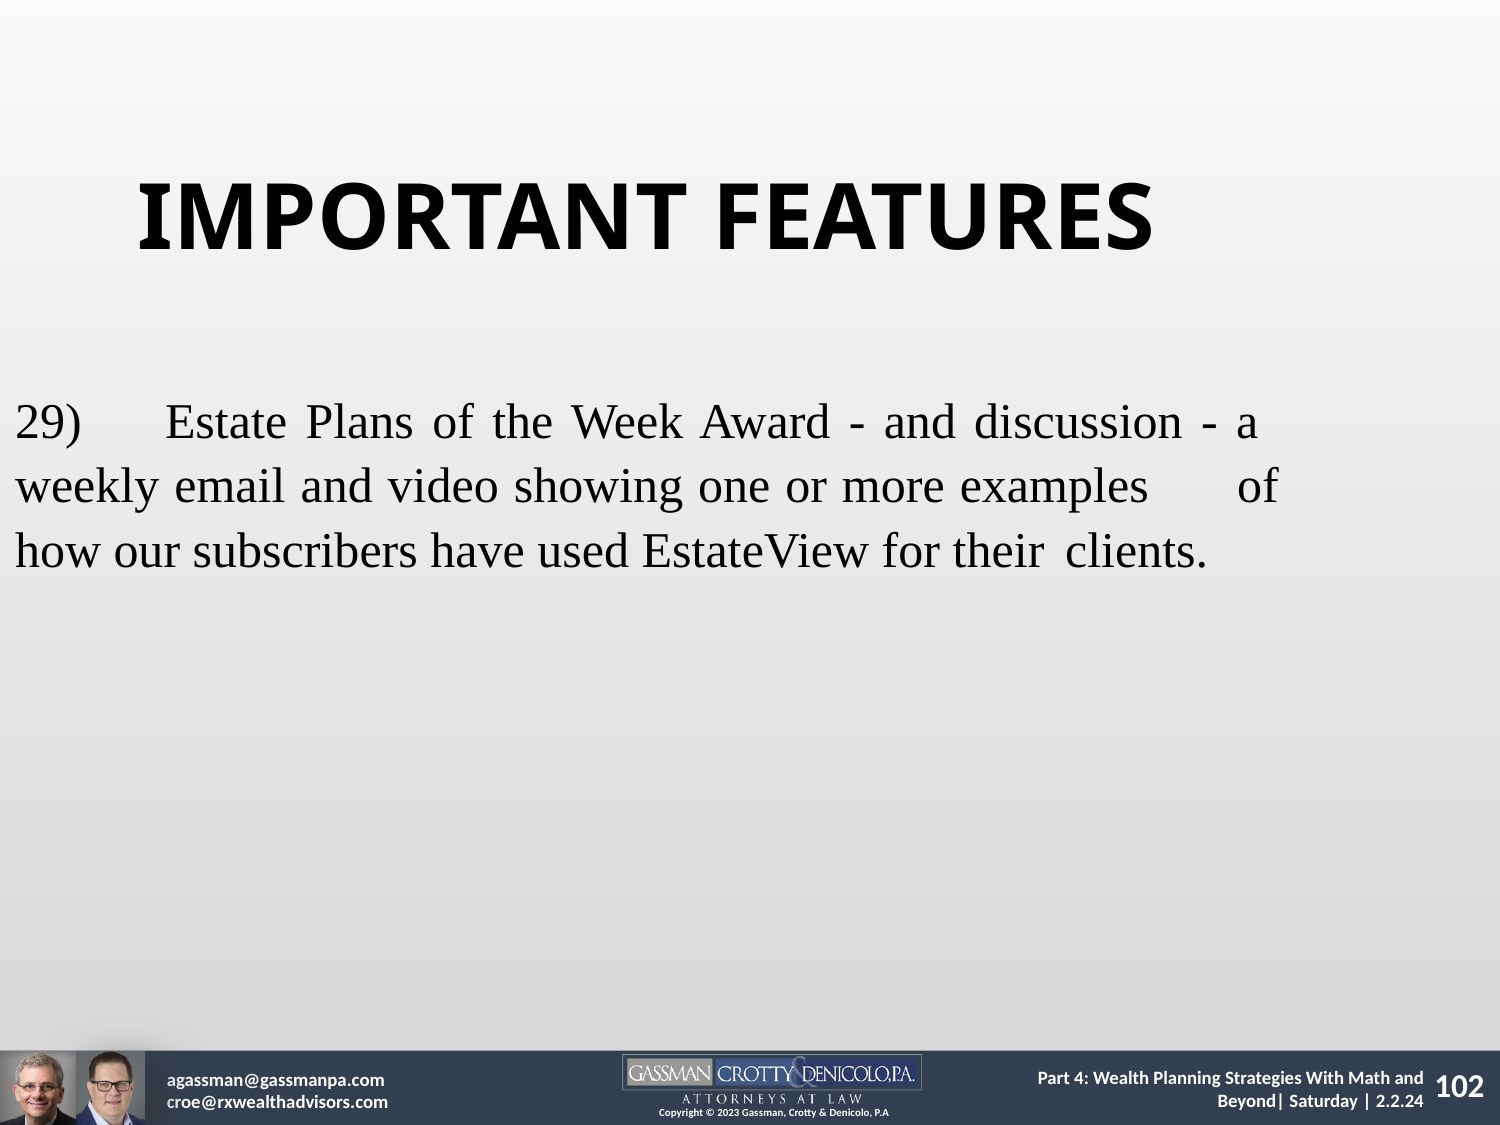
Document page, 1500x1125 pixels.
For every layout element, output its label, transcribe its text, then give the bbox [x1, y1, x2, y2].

list 29) Estate Plans of the Week Award - and discussion - a weekly email and video showing one or more examples of how our subscribers have used EstateView for their clients. [0, 377, 1294, 1042]
picture [618, 1049, 924, 1107]
picture [0, 1051, 145, 1125]
title IMPORTANT FEATURES [0, 111, 1294, 330]
